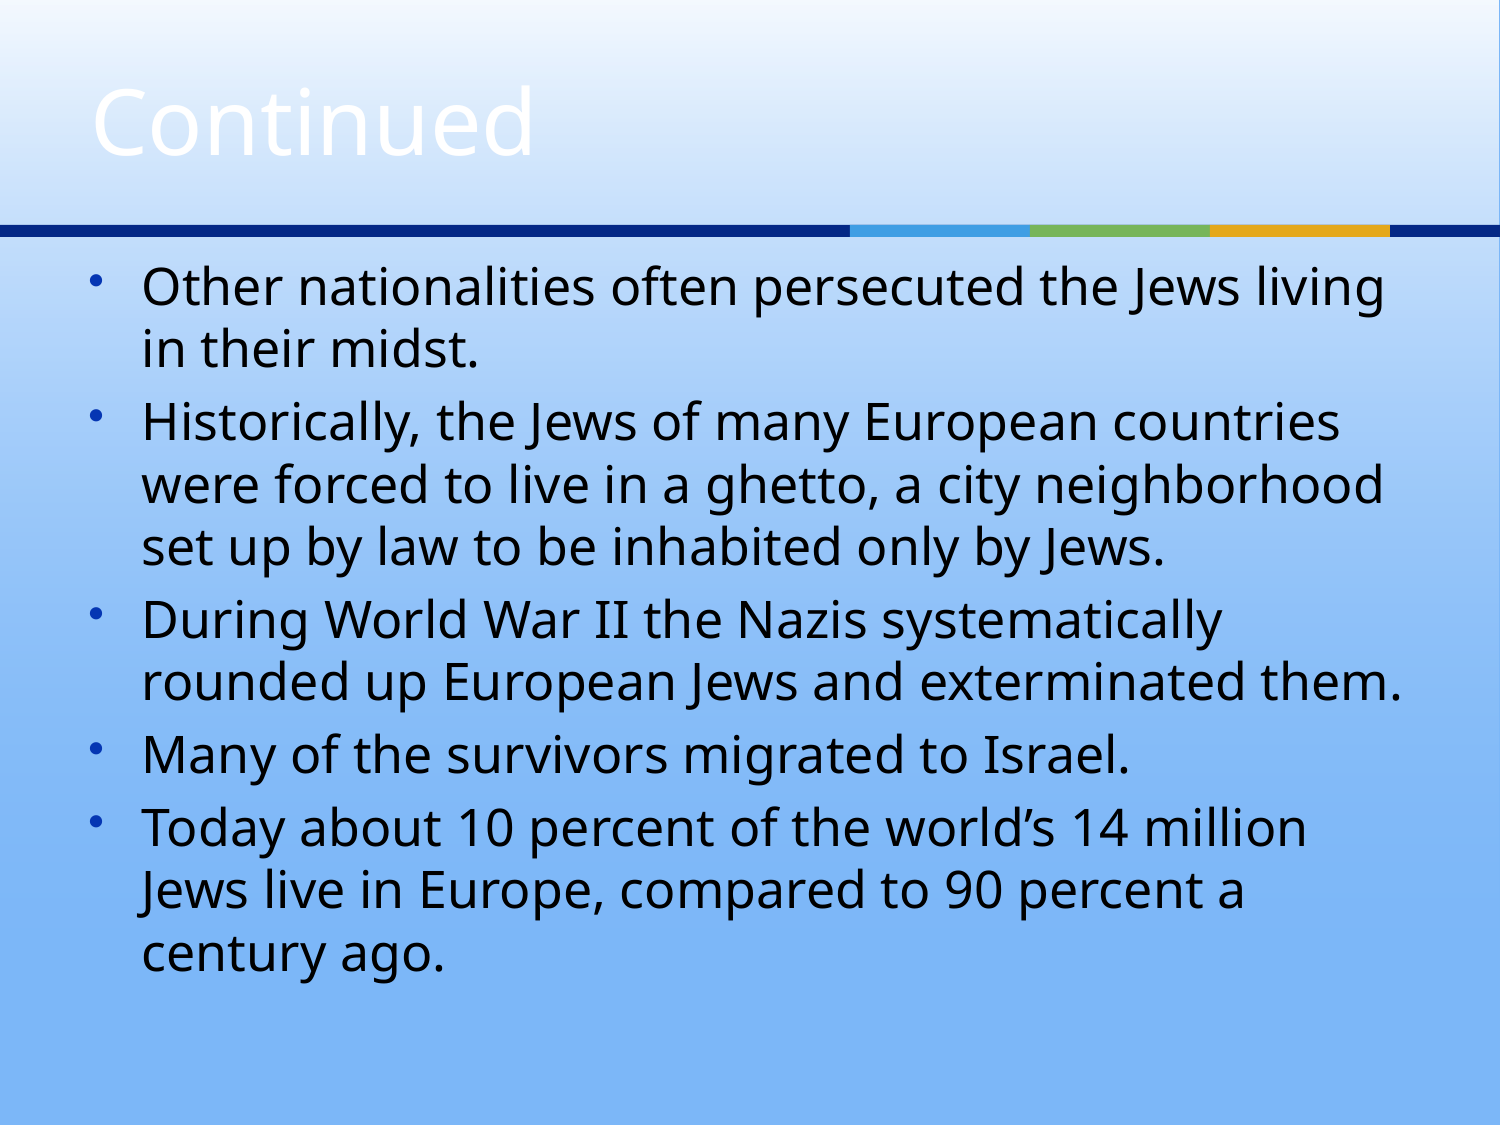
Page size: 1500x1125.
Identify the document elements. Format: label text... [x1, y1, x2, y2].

title Continued [75, 24, 1425, 213]
list Other nationalities often persecuted the Jews living in their midst. Historically, the Jews of many European countries were forced to live in a ghetto, a city neighborhood set up by law to be inhabited only by Jews. During World War II the Nazis systematically rounded up European Jews and exterminated them. Many of the survivors migrated to Israel. Today about 10 percent of the world’s 14 million Jews live in Europe, compared to 90 percent a century ago. [75, 246, 1425, 1005]
